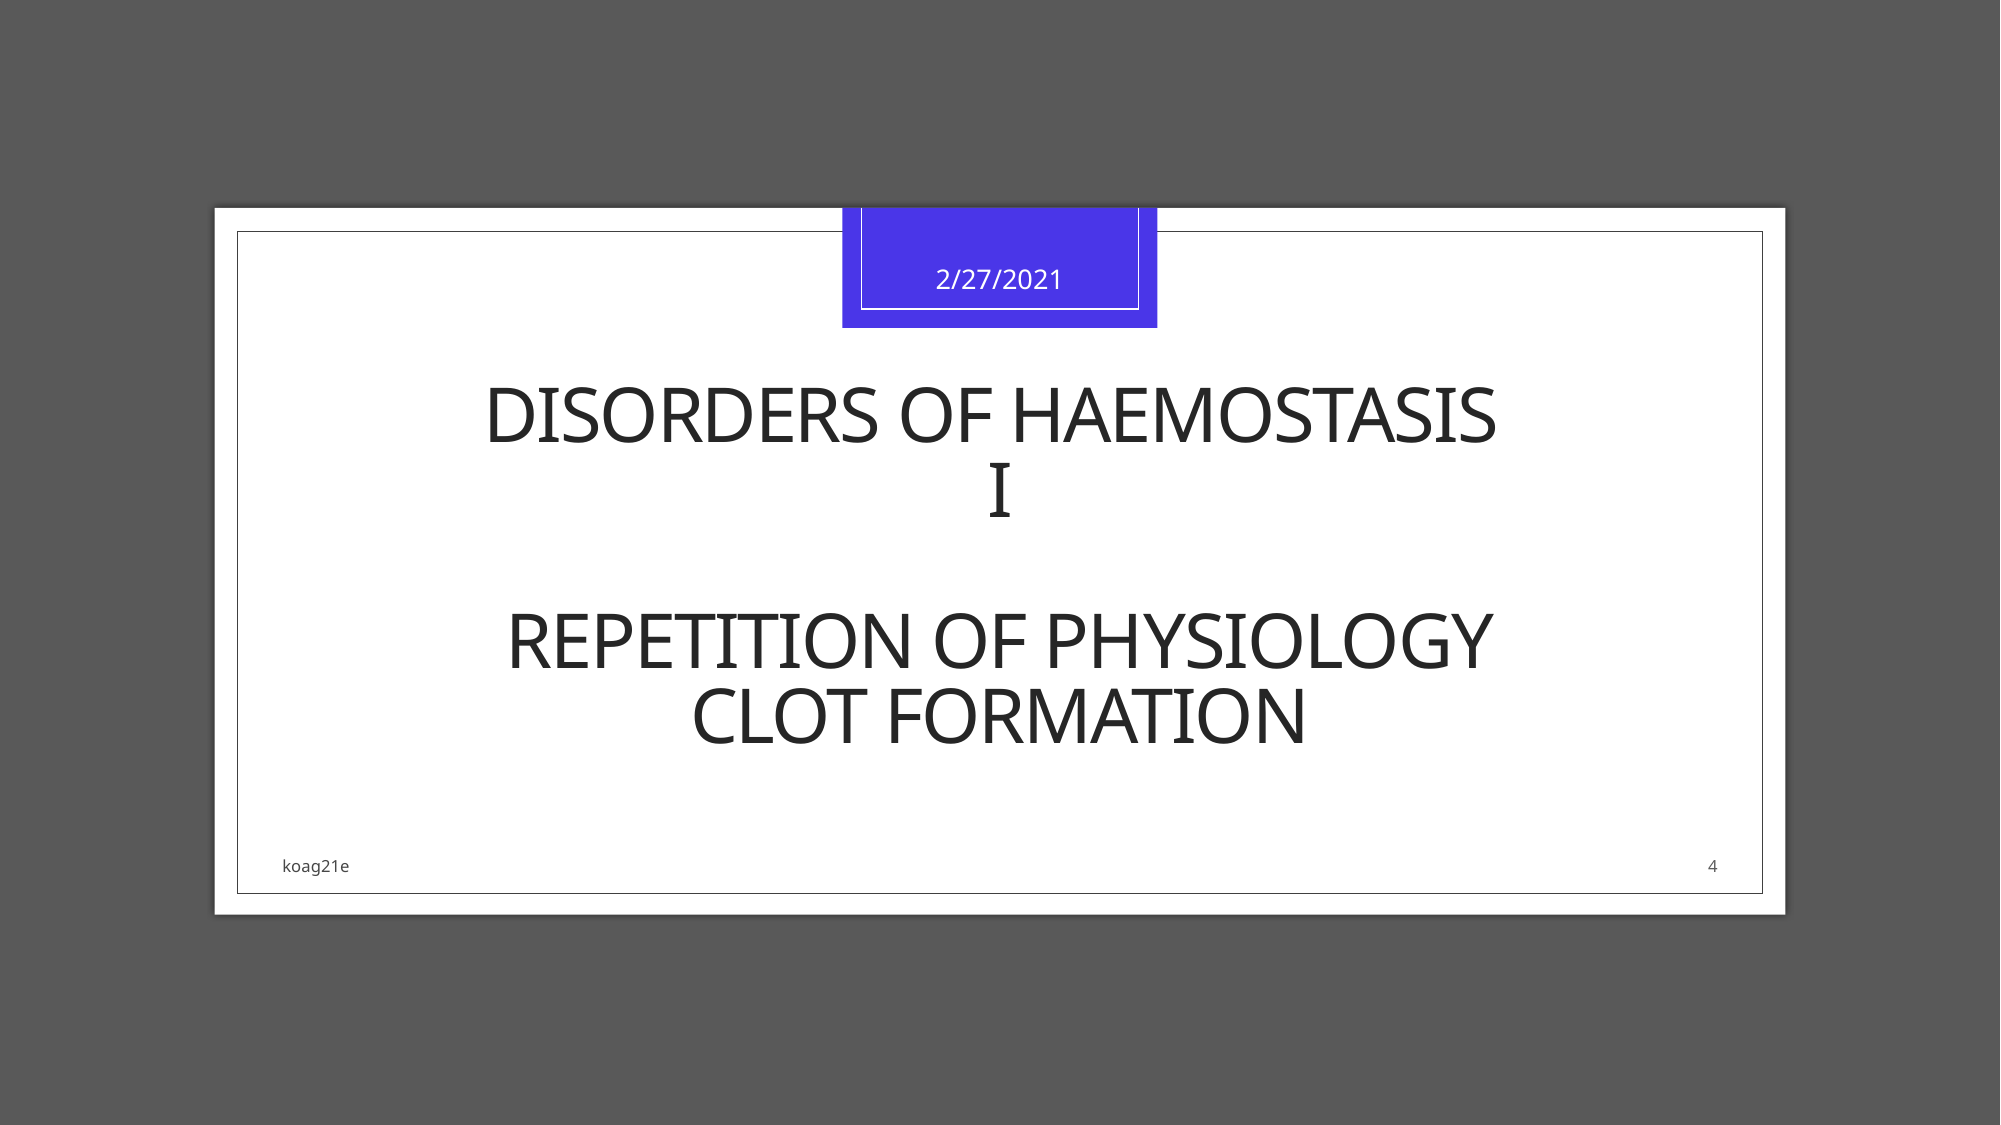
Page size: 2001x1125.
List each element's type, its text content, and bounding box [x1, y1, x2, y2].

footer koag21e [267, 849, 1196, 887]
slide_number 4 [1411, 849, 1733, 887]
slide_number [872, 220, 1128, 303]
title Disorders of haemostasis I repetition of physiology clot formation [267, 373, 1733, 769]
